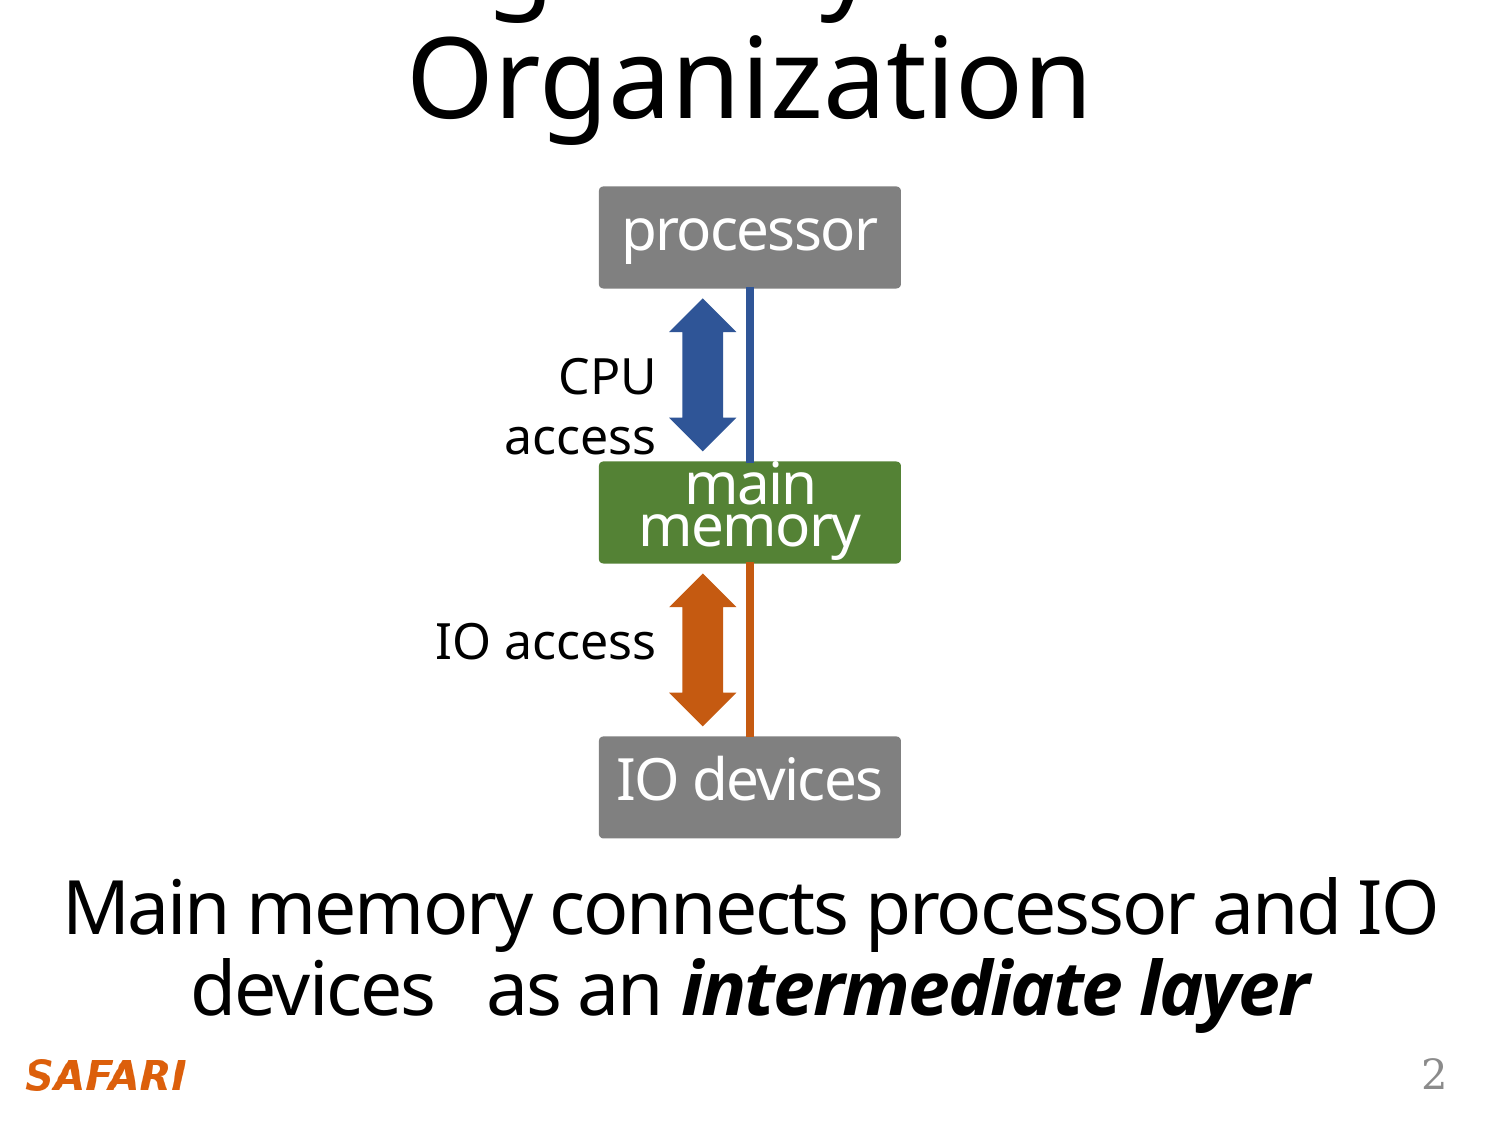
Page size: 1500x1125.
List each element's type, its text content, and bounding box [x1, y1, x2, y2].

text_box Logical System Organization [0, 24, 1500, 150]
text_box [409, 299, 735, 450]
text_box main memory [598, 461, 901, 564]
text_box processor [598, 186, 901, 289]
text_box IO devices [598, 736, 901, 839]
text_box Main memory connects processor and IO devices as an intermediate layer [0, 862, 1500, 1034]
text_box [409, 574, 735, 725]
picture [24, 1051, 191, 1100]
